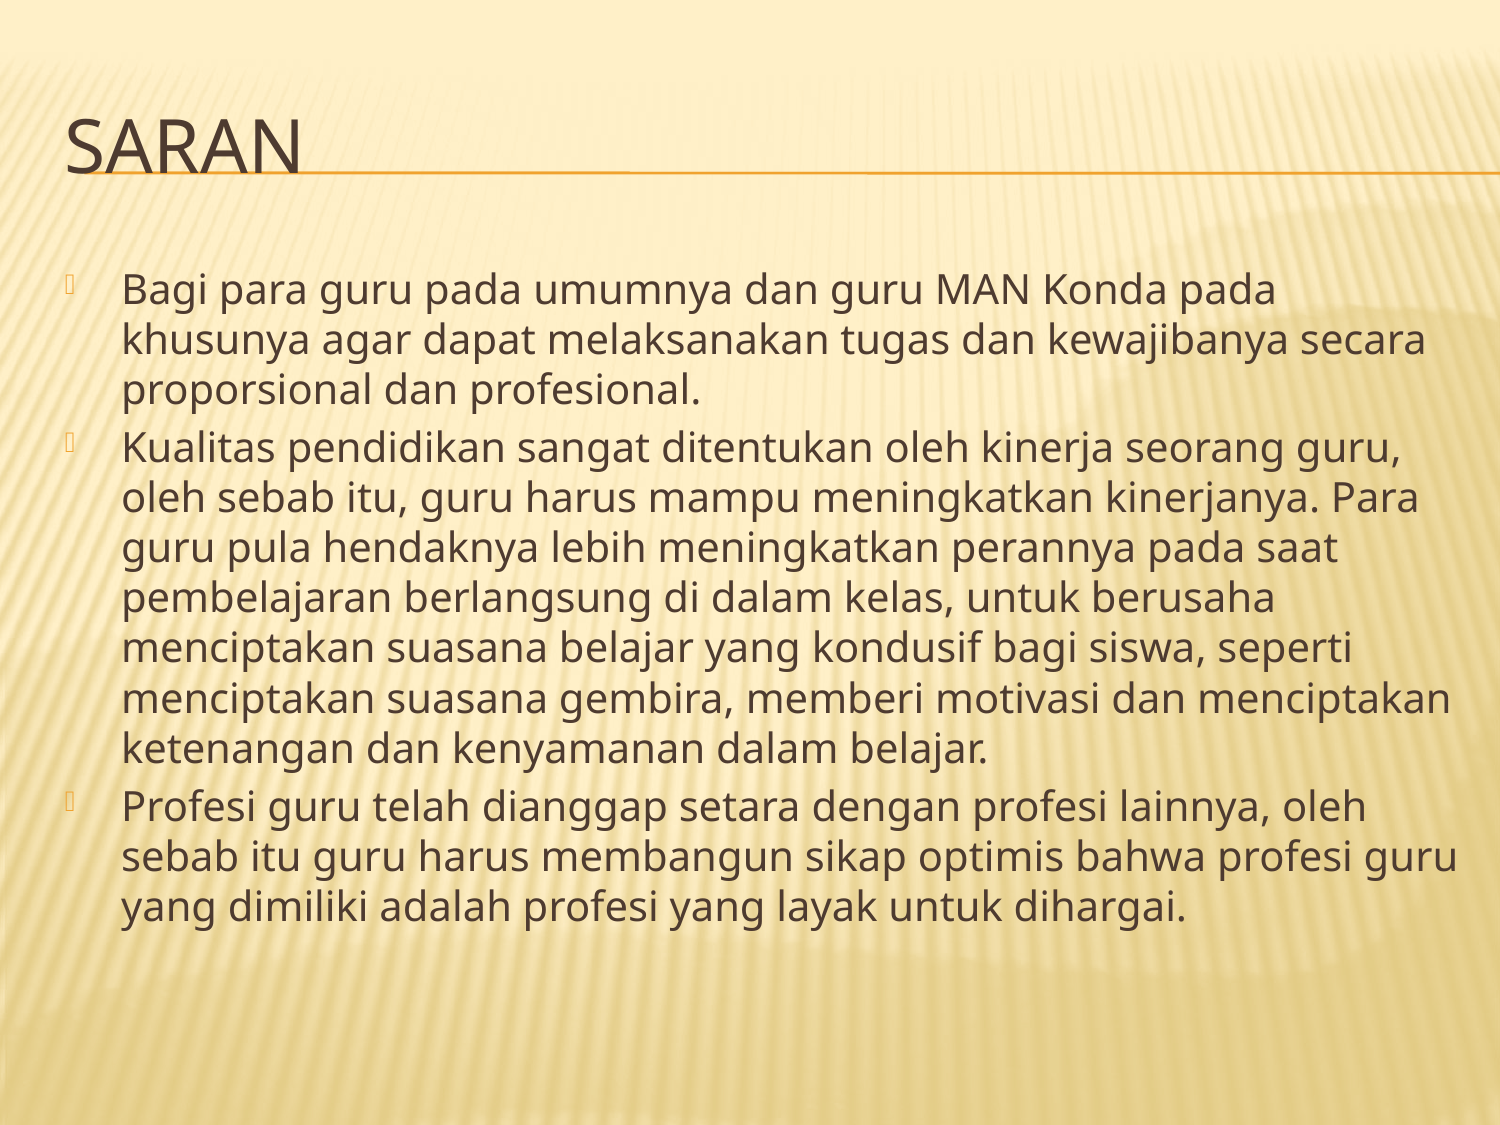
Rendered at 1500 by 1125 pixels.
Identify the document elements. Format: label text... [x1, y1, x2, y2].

title Saran [50, 75, 1475, 213]
list Bagi para guru pada umumnya dan guru MAN Konda pada khusunya agar dapat melaksanakan tugas dan kewajibanya secara proporsional dan profesional. Kualitas pendidikan sangat ditentukan oleh kinerja seorang guru, oleh sebab itu, guru harus mampu meningkatkan kinerjanya. Para guru pula hendaknya lebih meningkatkan perannya pada saat pembelajaran berlangsung di dalam kelas, untuk berusaha menciptakan suasana belajar yang kondusif bagi siswa, seperti menciptakan suasana gembira, memberi motivasi dan menciptakan ketenangan dan kenyamanan dalam belajar. Profesi guru telah dianggap setara dengan profesi lainnya, oleh sebab itu guru harus membangun sikap optimis bahwa profesi guru yang dimiliki adalah profesi yang layak untuk dihargai. [50, 254, 1475, 998]
